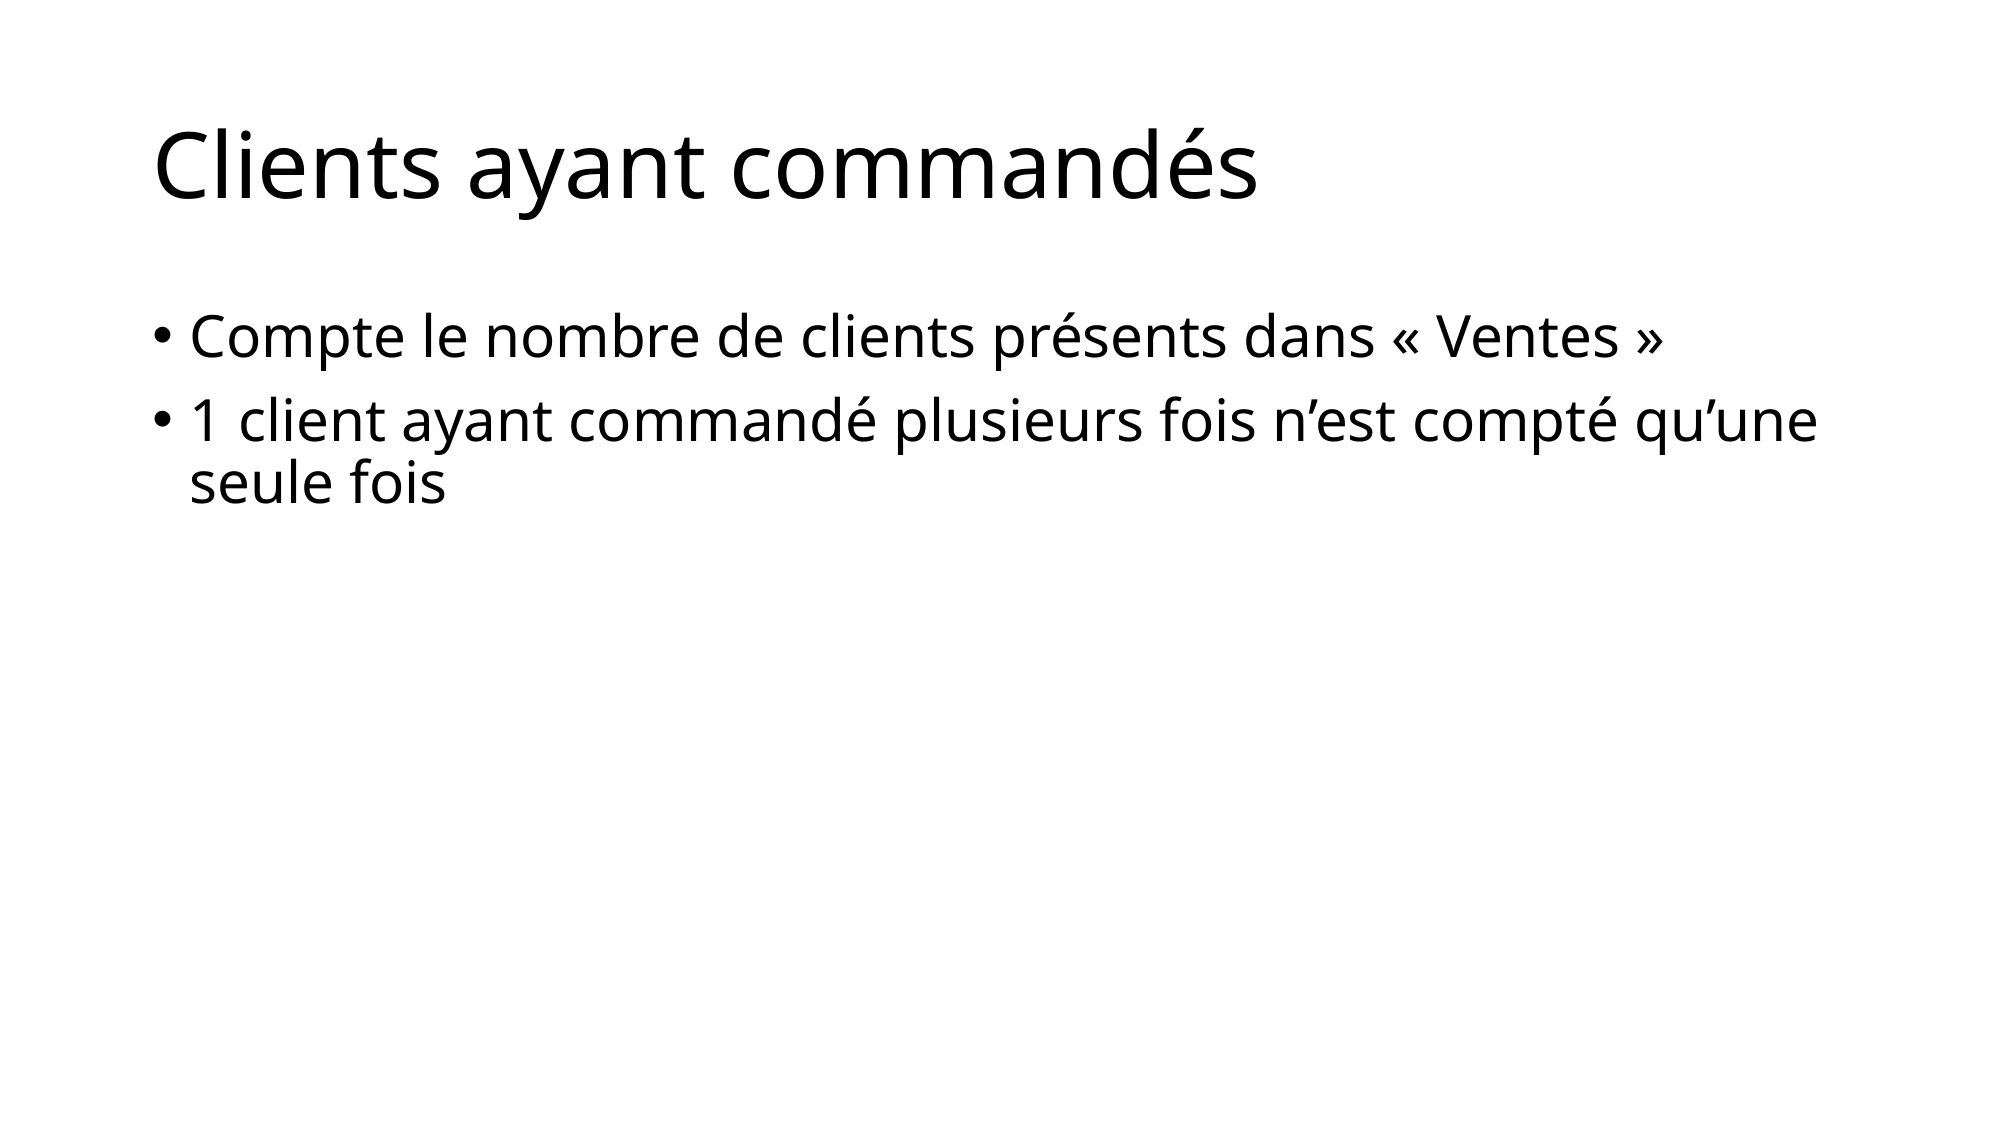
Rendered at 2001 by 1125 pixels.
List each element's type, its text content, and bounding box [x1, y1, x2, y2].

list Compte le nombre de clients présents dans « Ventes » 1 client ayant commandé plusieurs fois n’est compté qu’une seule fois [137, 299, 1863, 1014]
title Clients ayant commandés [137, 59, 1863, 278]
